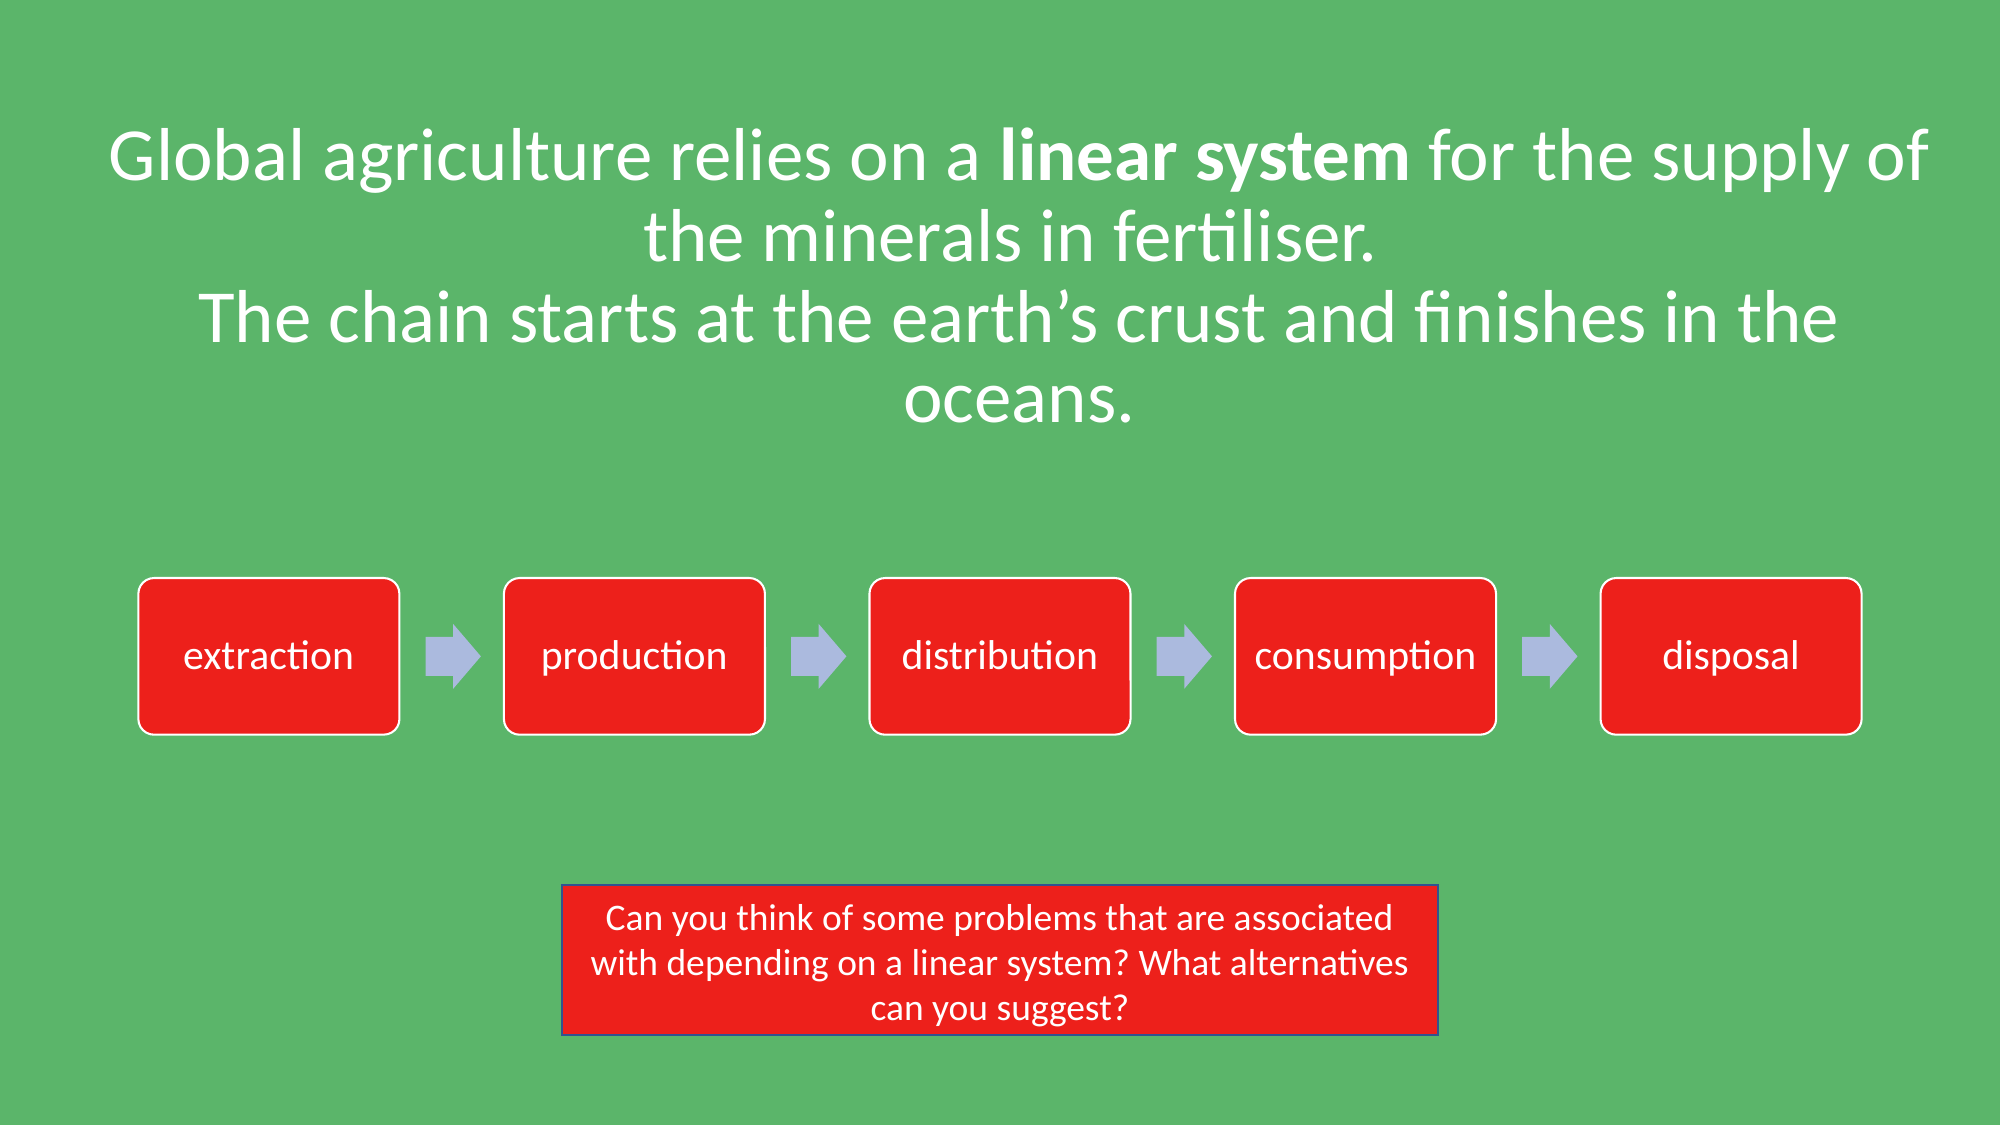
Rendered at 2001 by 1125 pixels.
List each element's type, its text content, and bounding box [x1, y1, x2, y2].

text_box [138, 577, 1862, 735]
title Global agriculture relies on a linear system for the supply of the minerals in fertiliser. The chain starts at the earth’s crust and finishes in the oceans. [75, 168, 1964, 386]
text_box Can you think of some problems that are associated with depending on a linear system? What alternatives can you suggest? [561, 885, 1439, 1036]
